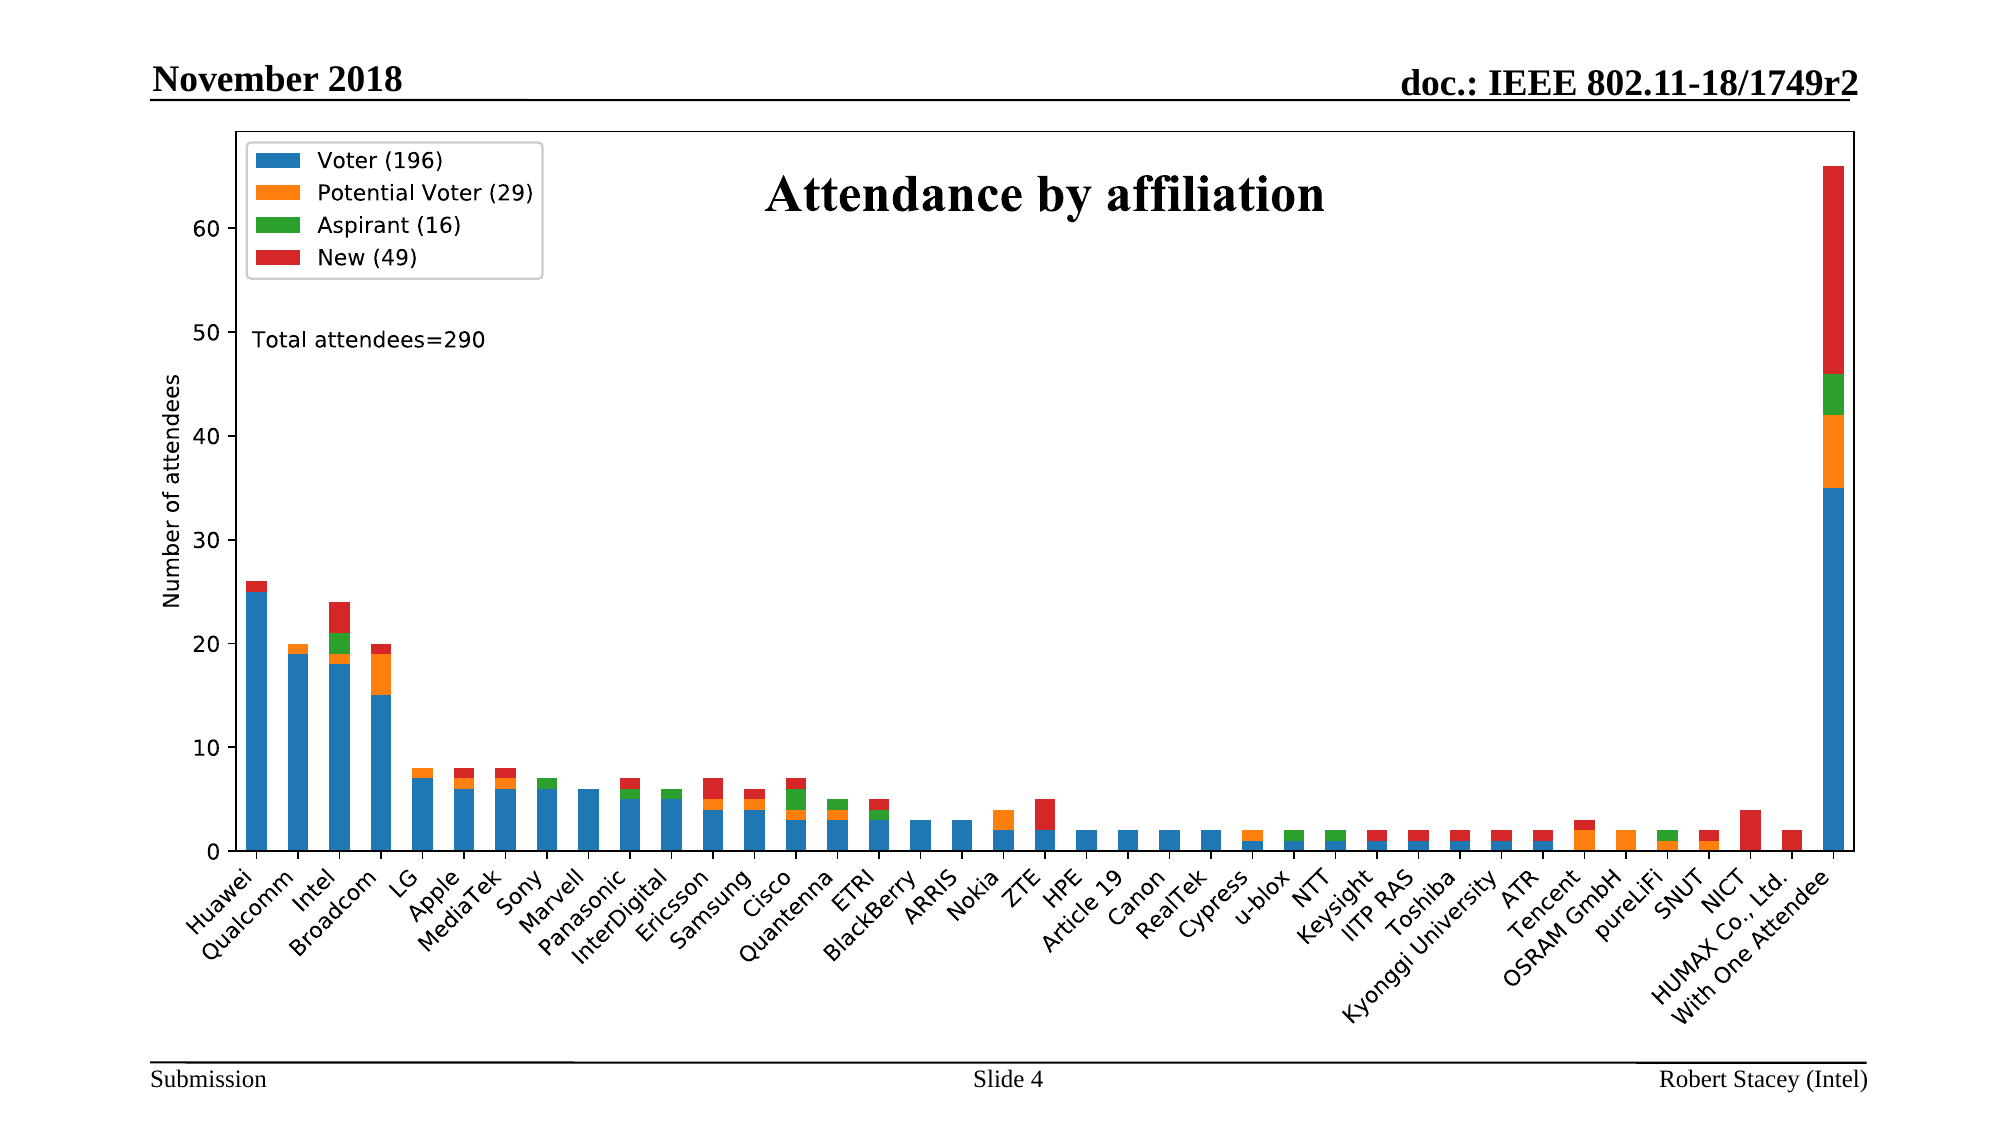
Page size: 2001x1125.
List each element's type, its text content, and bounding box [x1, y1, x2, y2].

slide_number Slide 4 [950, 1068, 1067, 1123]
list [137, 101, 1888, 1059]
footer Robert Stacey (Intel) [1171, 1068, 1869, 1093]
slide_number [152, 54, 563, 100]
